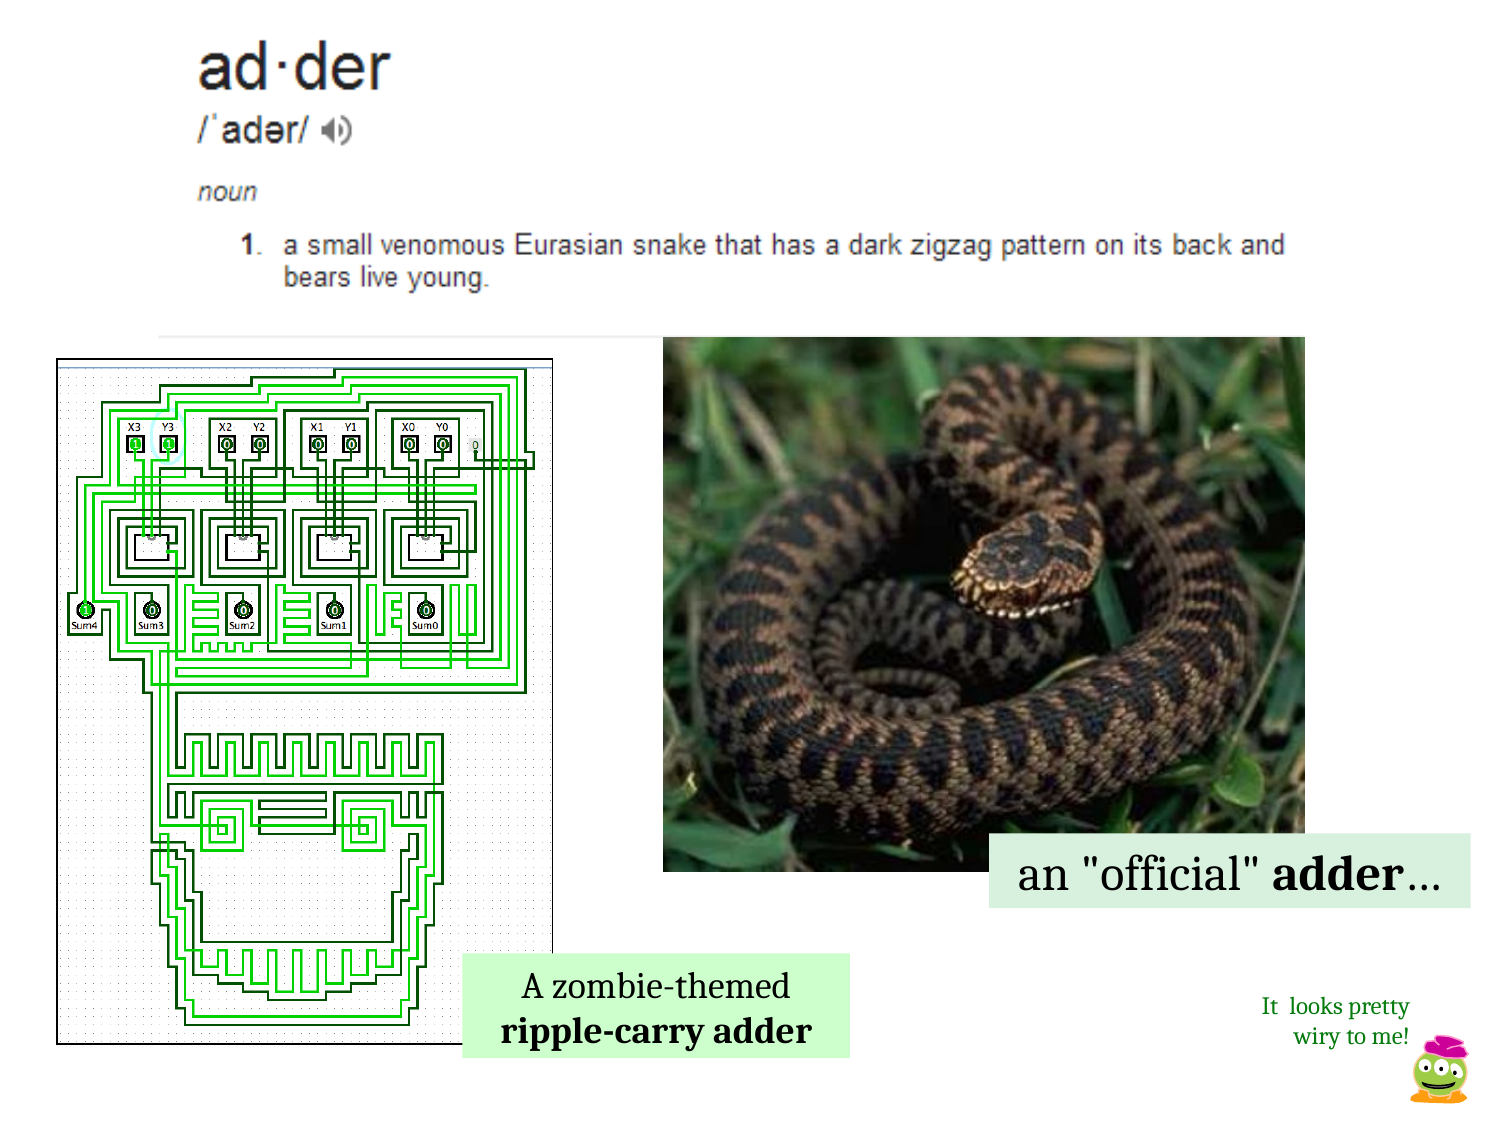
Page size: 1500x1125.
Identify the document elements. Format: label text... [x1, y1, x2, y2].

text_box an "official" adder… [989, 833, 1471, 909]
text_box It looks pretty wiry to me! [1212, 982, 1426, 1057]
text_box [1410, 1035, 1469, 1104]
picture [57, 3, 1305, 1044]
text_box A zombie-themed ripple-carry adder [462, 953, 850, 1059]
